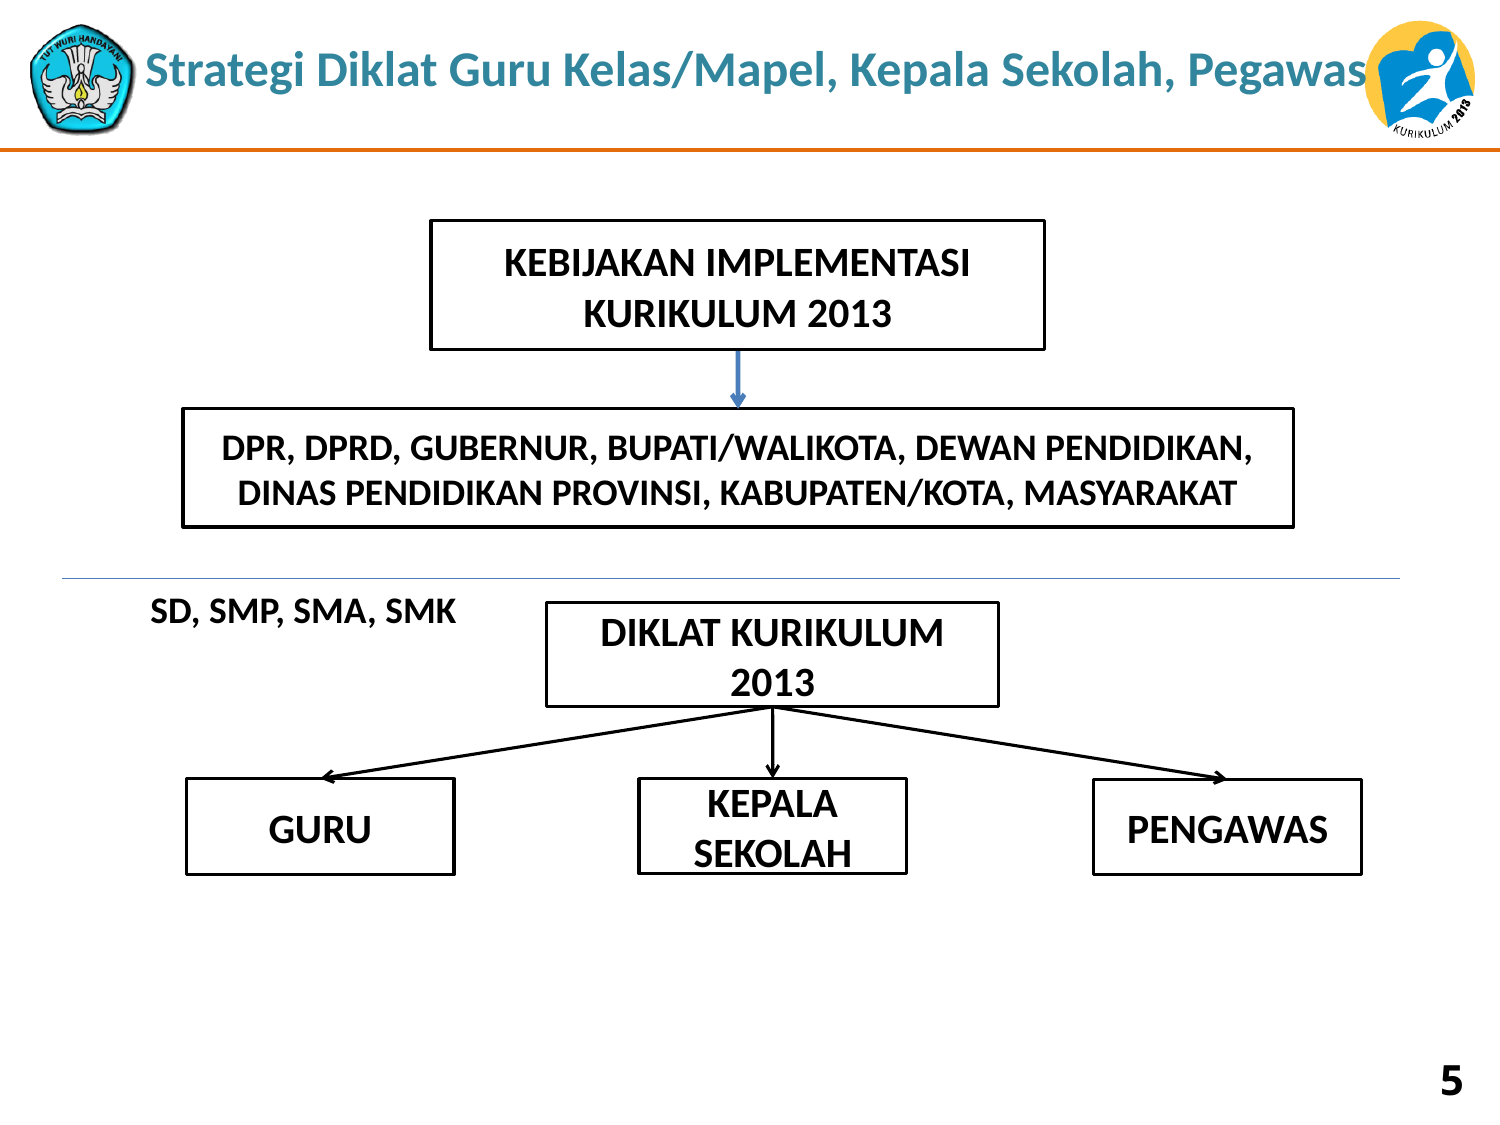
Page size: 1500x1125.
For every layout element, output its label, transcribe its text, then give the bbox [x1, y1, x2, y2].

picture [28, 20, 137, 138]
slide_number 5 [1391, 1052, 1500, 1113]
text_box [123, 220, 1362, 577]
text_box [123, 587, 1362, 875]
picture [1429, 49, 1444, 65]
title Strategi Diklat Guru Kelas/Mapel, Kepala Sekolah, Pegawas [112, 19, 1402, 114]
picture [1364, 20, 1475, 138]
